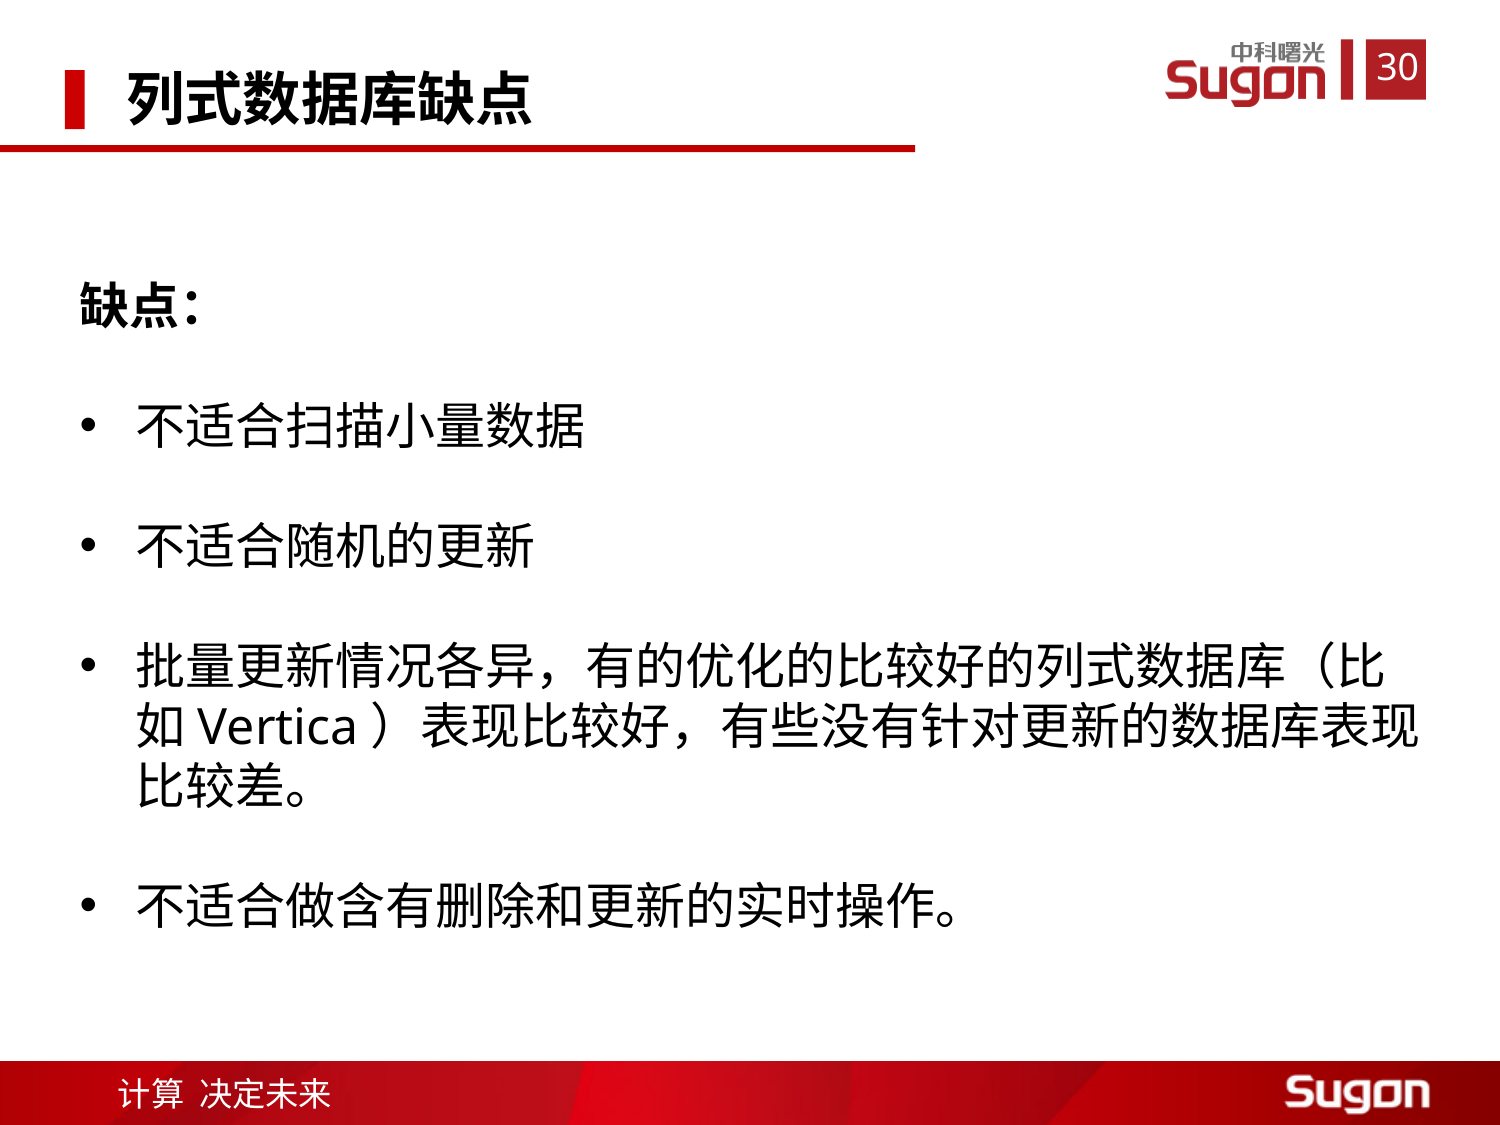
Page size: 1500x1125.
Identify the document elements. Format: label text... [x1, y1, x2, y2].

text_box 列式数据库缺点 [111, 54, 550, 140]
text_box [64, 70, 85, 130]
picture [1165, 42, 1325, 107]
text_box 缺点： 不适合扫描小量数据 不适合随机的更新 批量更新情况各异，有的优化的比较好的列式数据库（比如Vertica）表现比较好，有些没有针对更新的数据库表现比较差。 不适合做含有删除和更新的实时操作。 [64, 267, 1439, 942]
picture [0, 1061, 1500, 1125]
